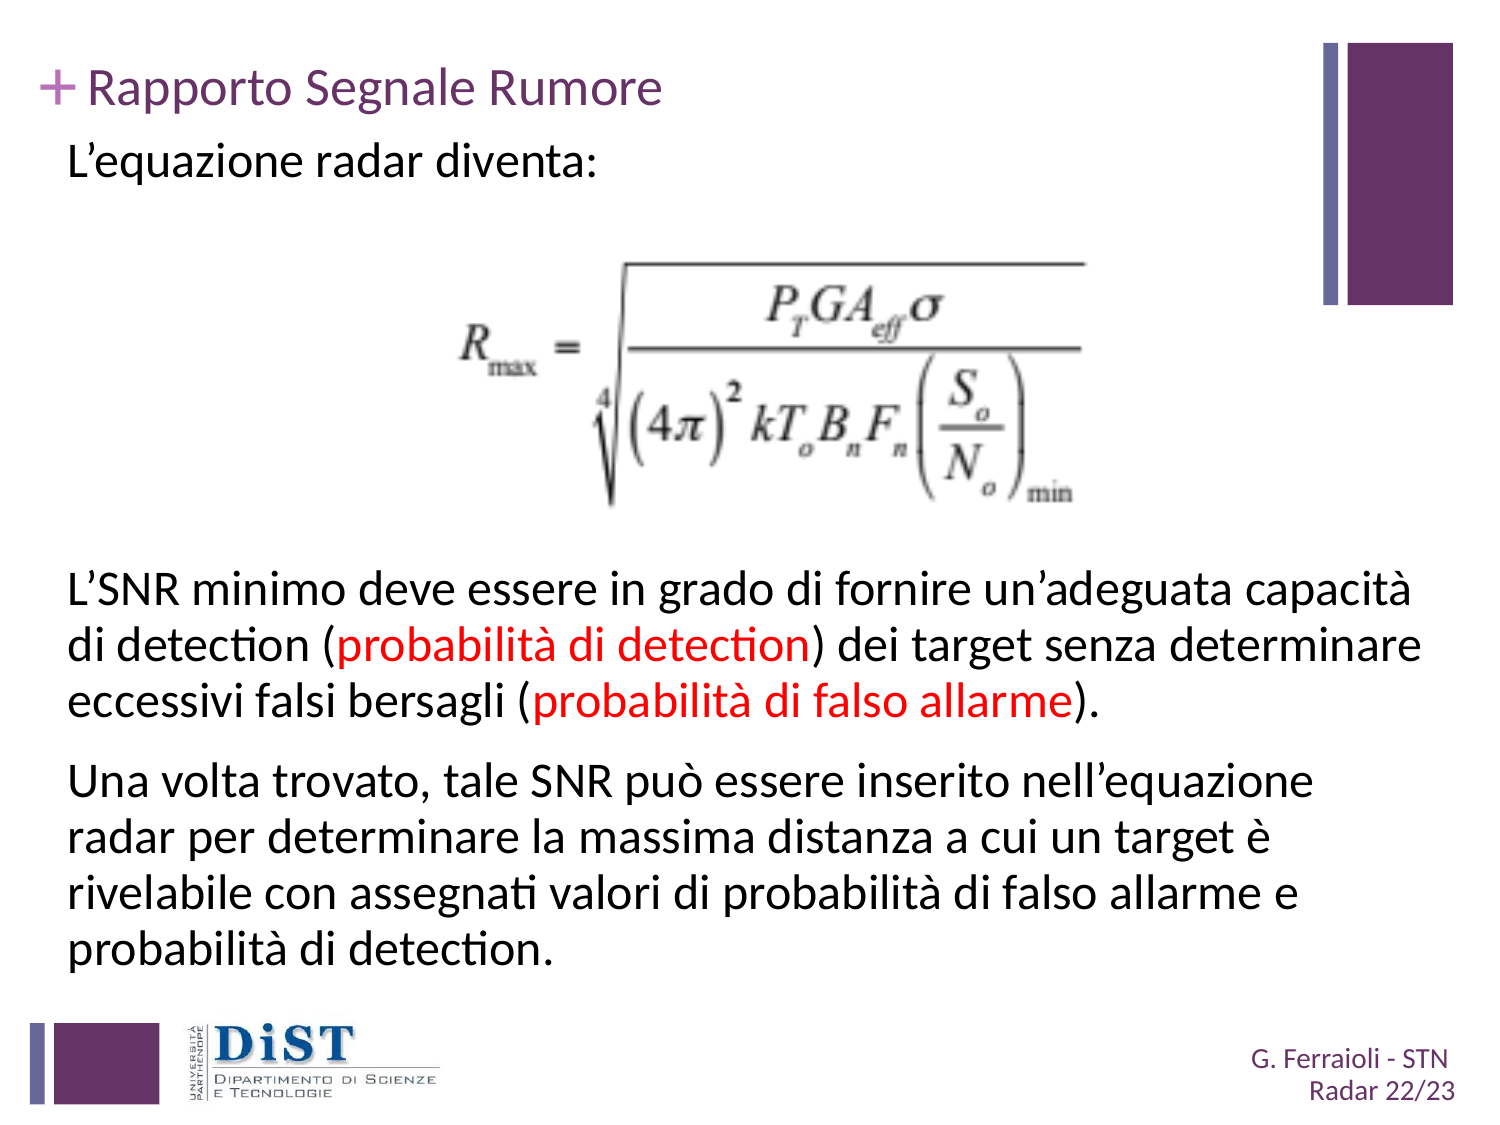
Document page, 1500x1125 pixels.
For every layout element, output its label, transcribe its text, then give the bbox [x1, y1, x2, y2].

text_box L’equazione radar diventa: [53, 125, 1447, 196]
text_box L’SNR minimo deve essere in grado di fornire un’adeguata capacità di detection (probabilità di detection) dei target senza determinare eccessivi falsi bersagli (probabilità di falso allarme). Una volta trovato, tale SNR può essere inserito nell’equazione radar per determinare la massima distanza a cui un target è rivelabile con assegnati valori di probabilità di falso allarme e probabilità di detection. [53, 553, 1447, 984]
picture [170, 1014, 463, 1112]
title Rapporto Segnale Rumore [72, 49, 1312, 128]
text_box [451, 253, 1089, 510]
